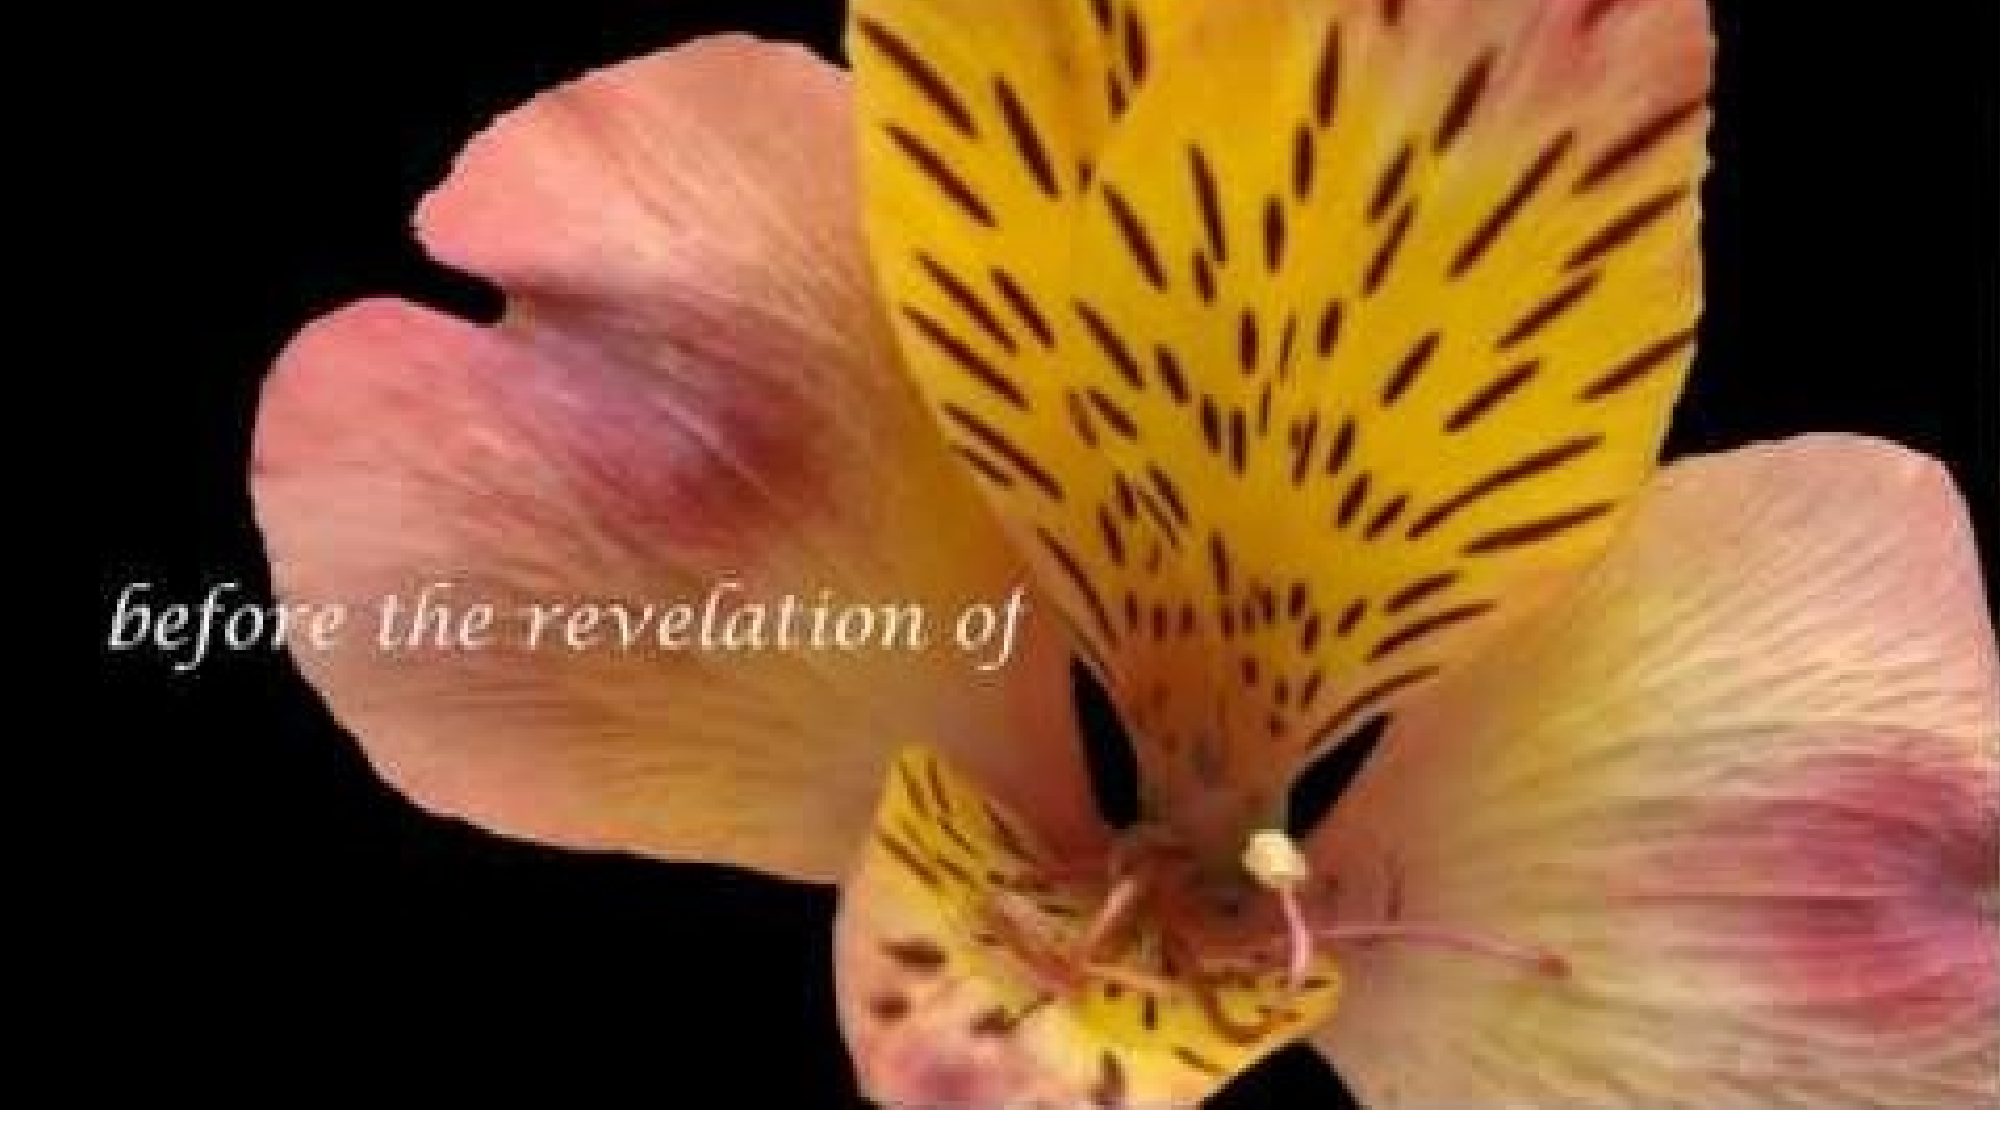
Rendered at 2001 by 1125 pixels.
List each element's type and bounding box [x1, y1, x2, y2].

text_box [0, 0, 2000, 1111]
